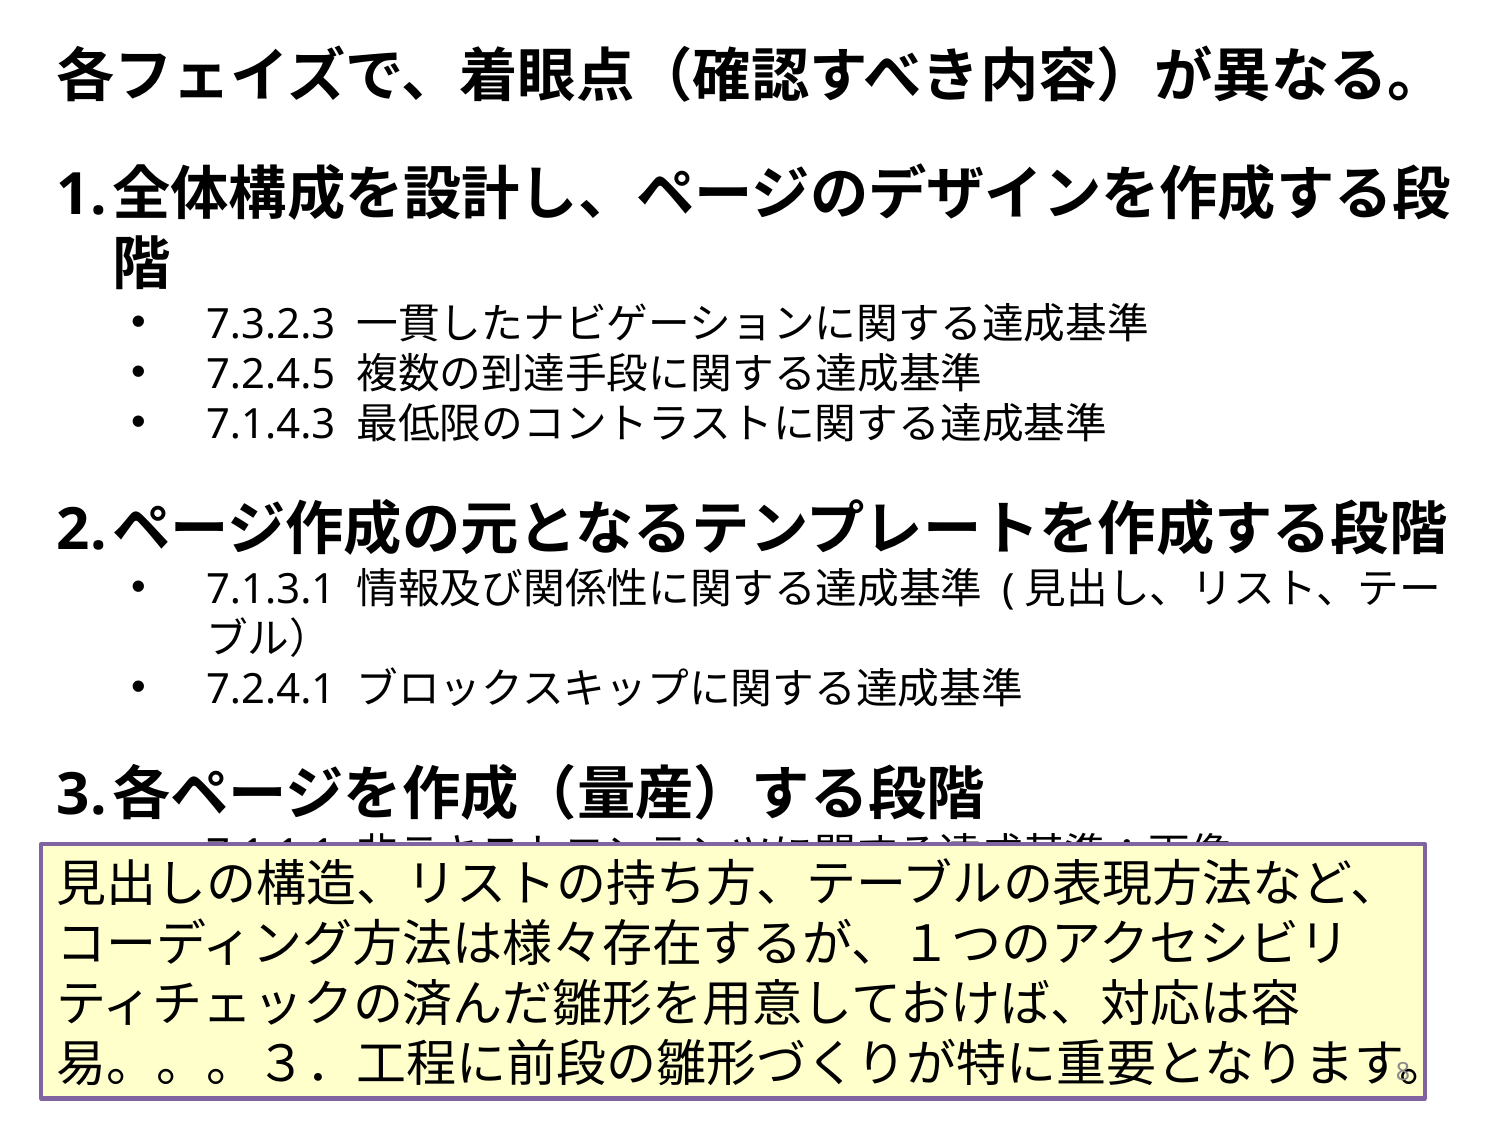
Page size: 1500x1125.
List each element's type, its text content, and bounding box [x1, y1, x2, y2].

text_box 全体構成を設計し、ページのデザインを作成する段階 7.3.2.3 一貫したナビゲーションに関する達成基準 7.2.4.5 複数の到達手段に関する達成基準 7.1.4.3 最低限のコントラストに関する達成基準 ページ作成の元となるテンプレートを作成する段階 7.1.3.1 情報及び関係性に関する達成基準 (見出し、リスト、テーブル） 7.2.4.1 ブロックスキップに関する達成基準 各ページを作成（量産）する段階 7.1.1.1 非テキストコンテンツに関する達成基準：画像 7.2.4.2 ページタイトルに関する達成基準 [41, 148, 1483, 934]
text_box 各フェイズで、着眼点（確認すべき内容）が異なる。 [41, 30, 1459, 116]
slide_number 8 [1074, 1042, 1425, 1103]
text_box 見出しの構造、リストの持ち方、テーブルの表現方法など、コーディング方法は様々存在するが、１つのアクセシビリティチェックの済んだ雛形を用意しておけば、対応は容易。。。３．工程に前段の雛形づくりが特に重要となります。 [39, 842, 1427, 1101]
